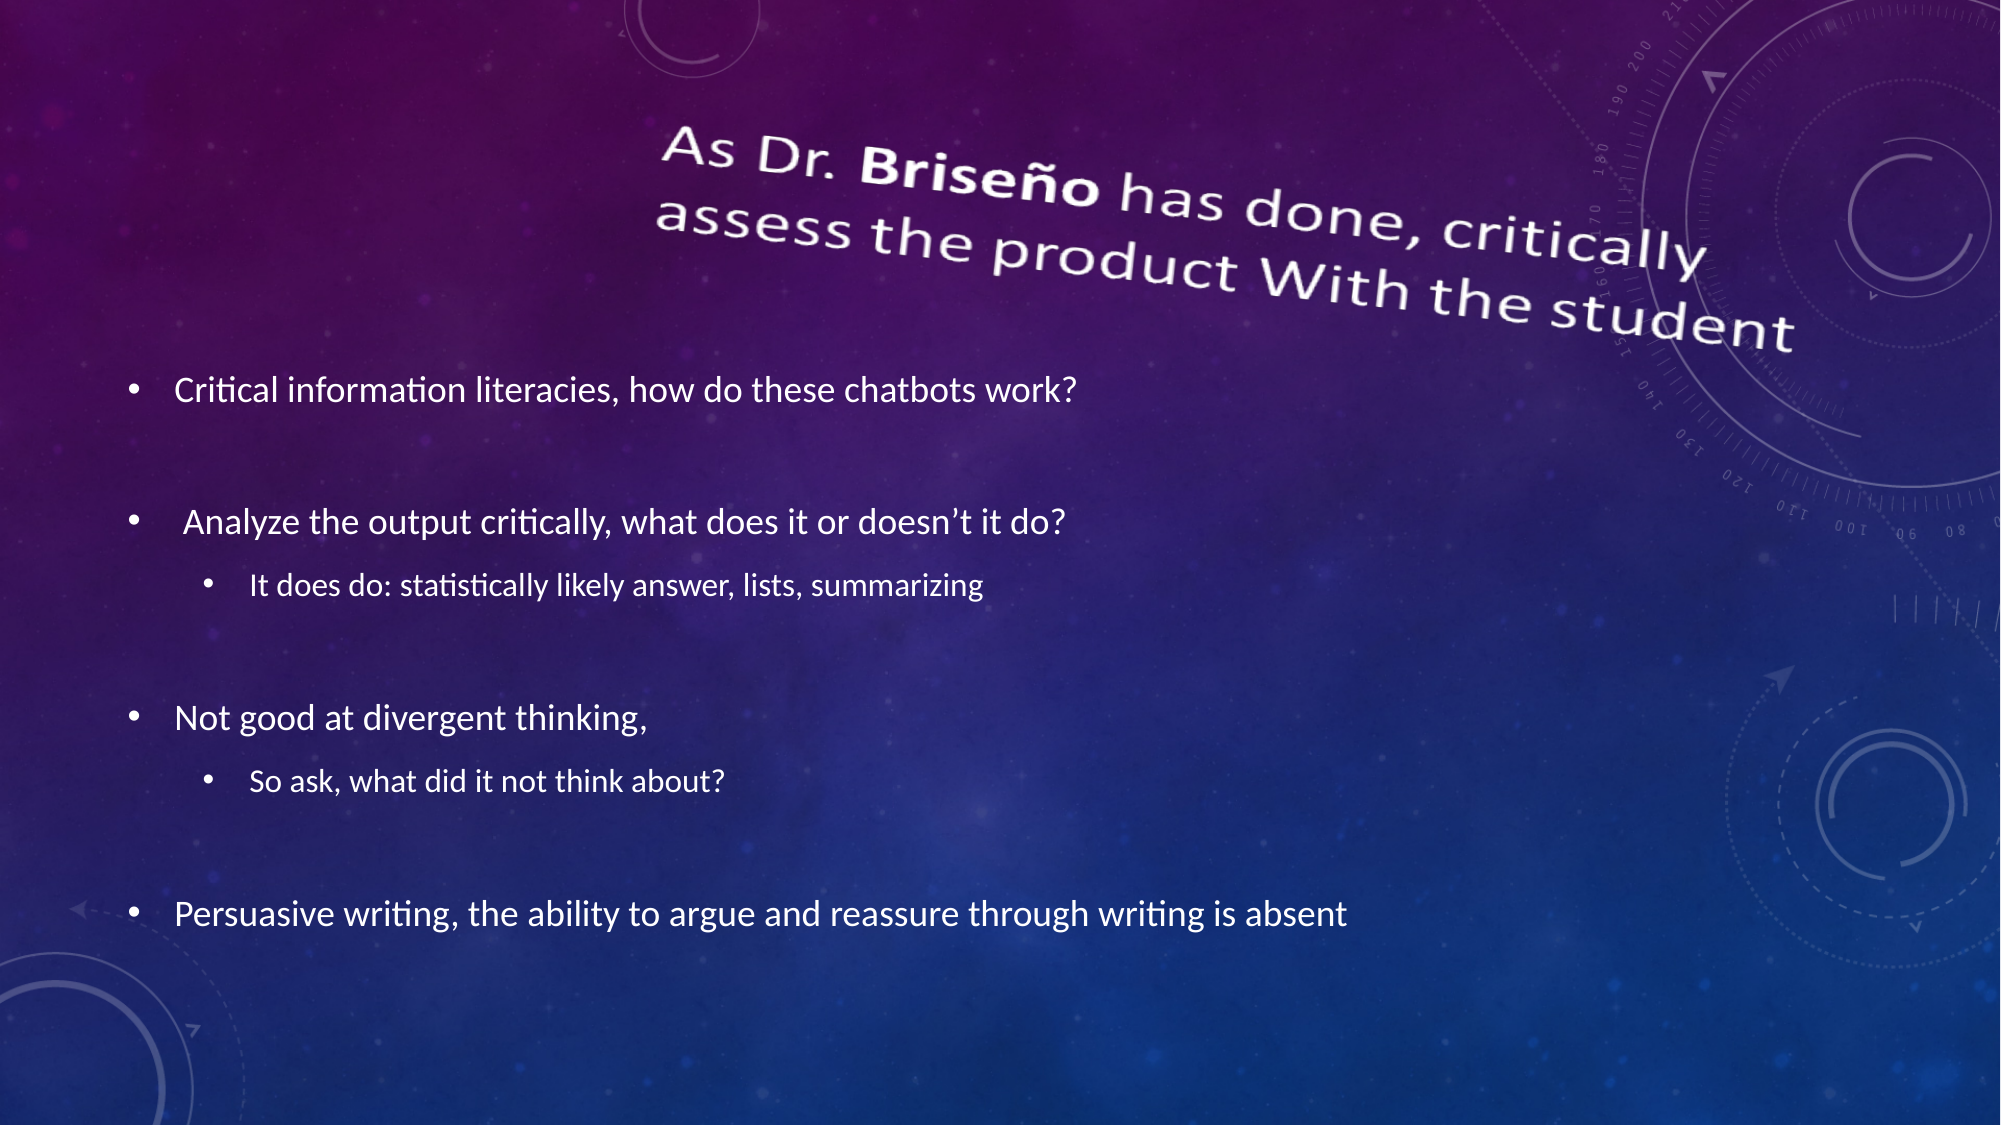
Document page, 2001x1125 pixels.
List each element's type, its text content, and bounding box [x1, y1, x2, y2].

picture [0, 0, 2001, 1125]
list Critical information literacies, how do these chatbots work? Analyze the output critically, what does it or doesn’t it do? It does do: statistically likely answer, lists, summarizing Not good at divergent thinking, So ask, what did it not think about? Persuasive writing, the ability to argue and reassure through writing is absent [112, 351, 1775, 1015]
